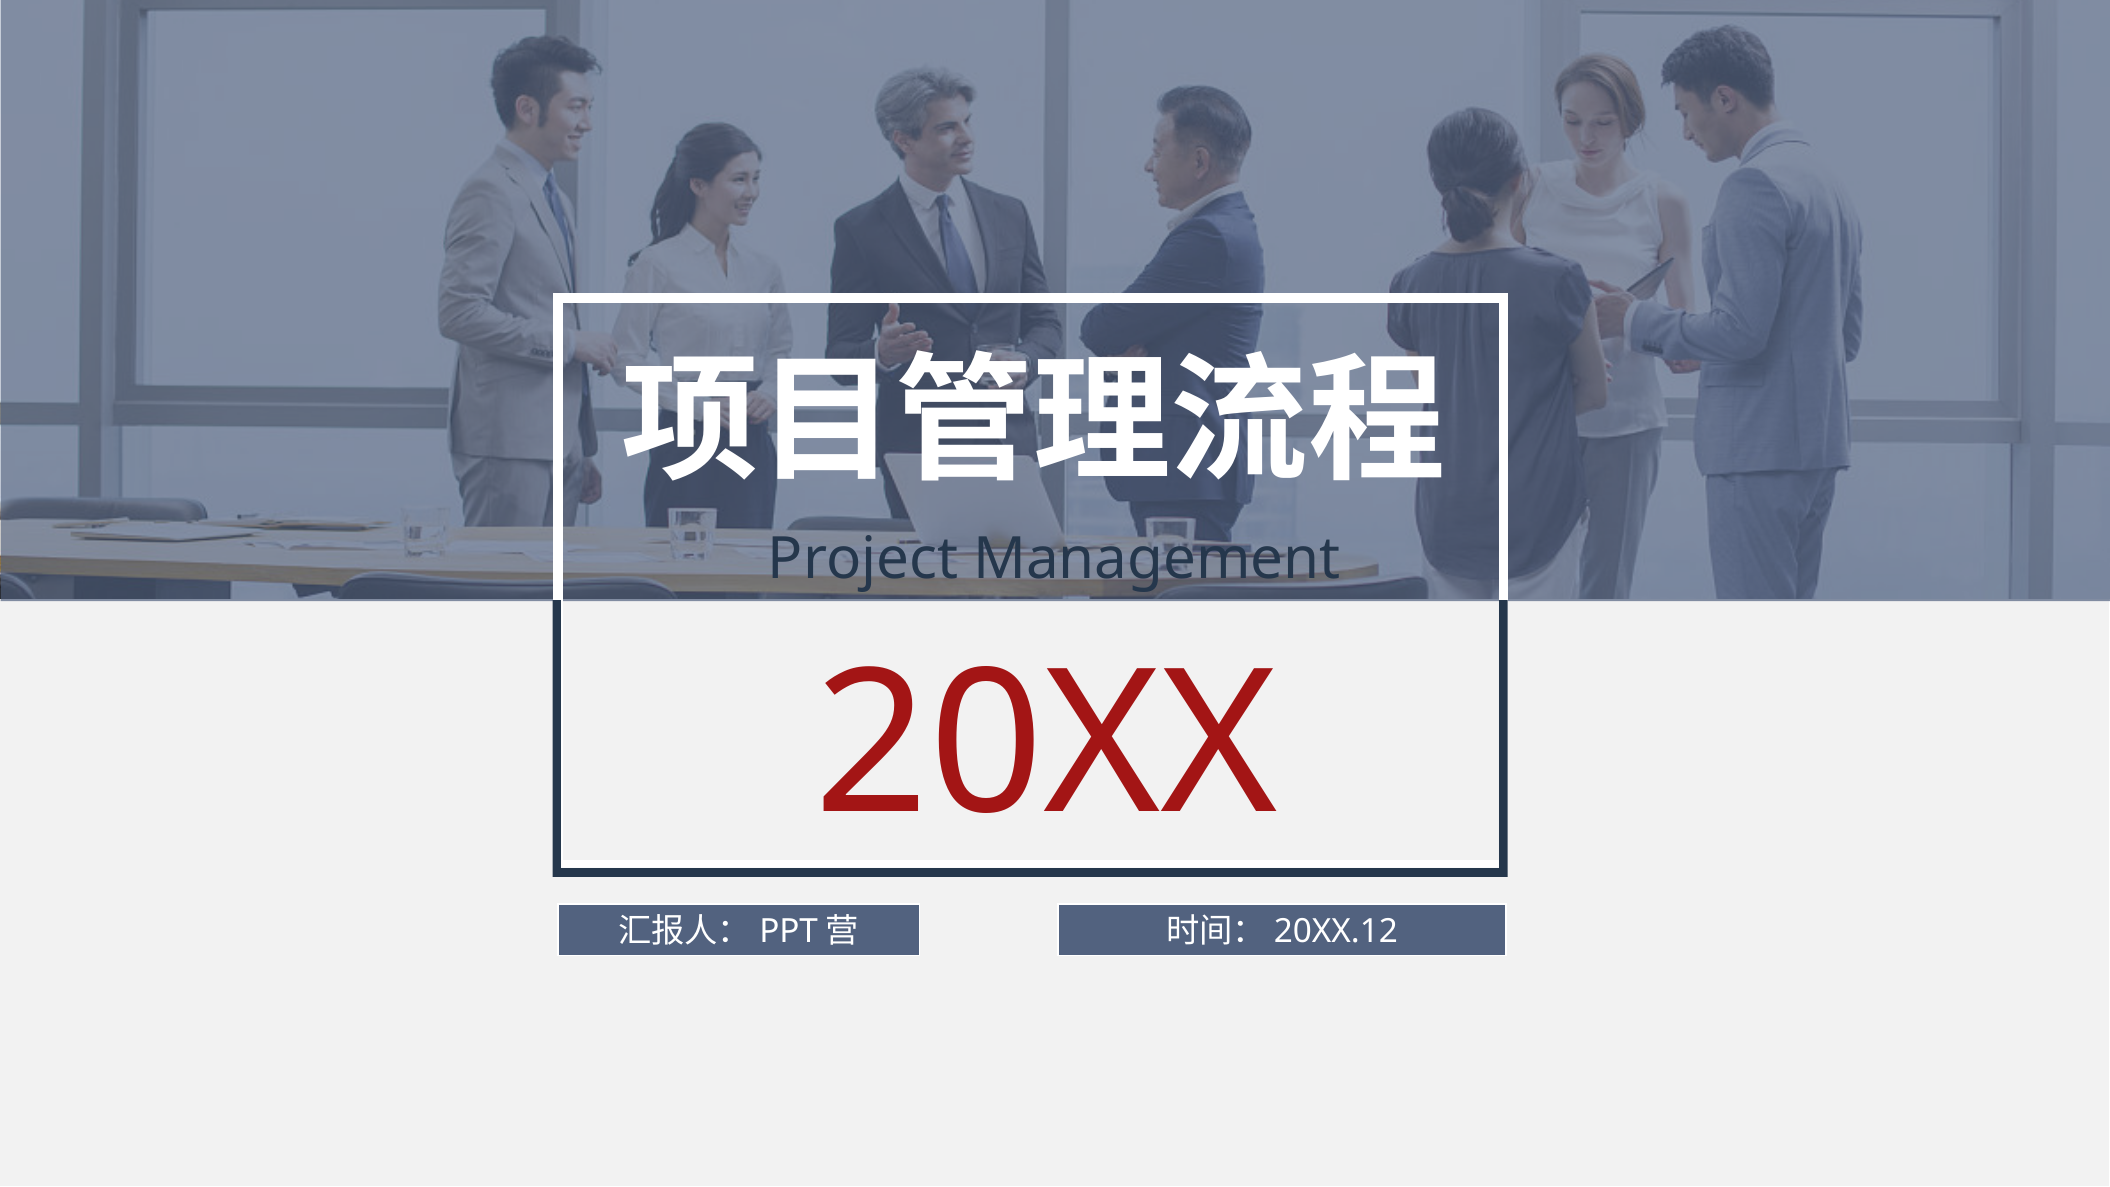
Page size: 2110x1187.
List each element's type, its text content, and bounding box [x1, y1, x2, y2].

text_box 汇报人：PPT营 [557, 903, 920, 956]
picture [0, 0, 2110, 599]
picture [552, 600, 1508, 877]
text_box 时间：20XX.12 [1057, 903, 1507, 956]
